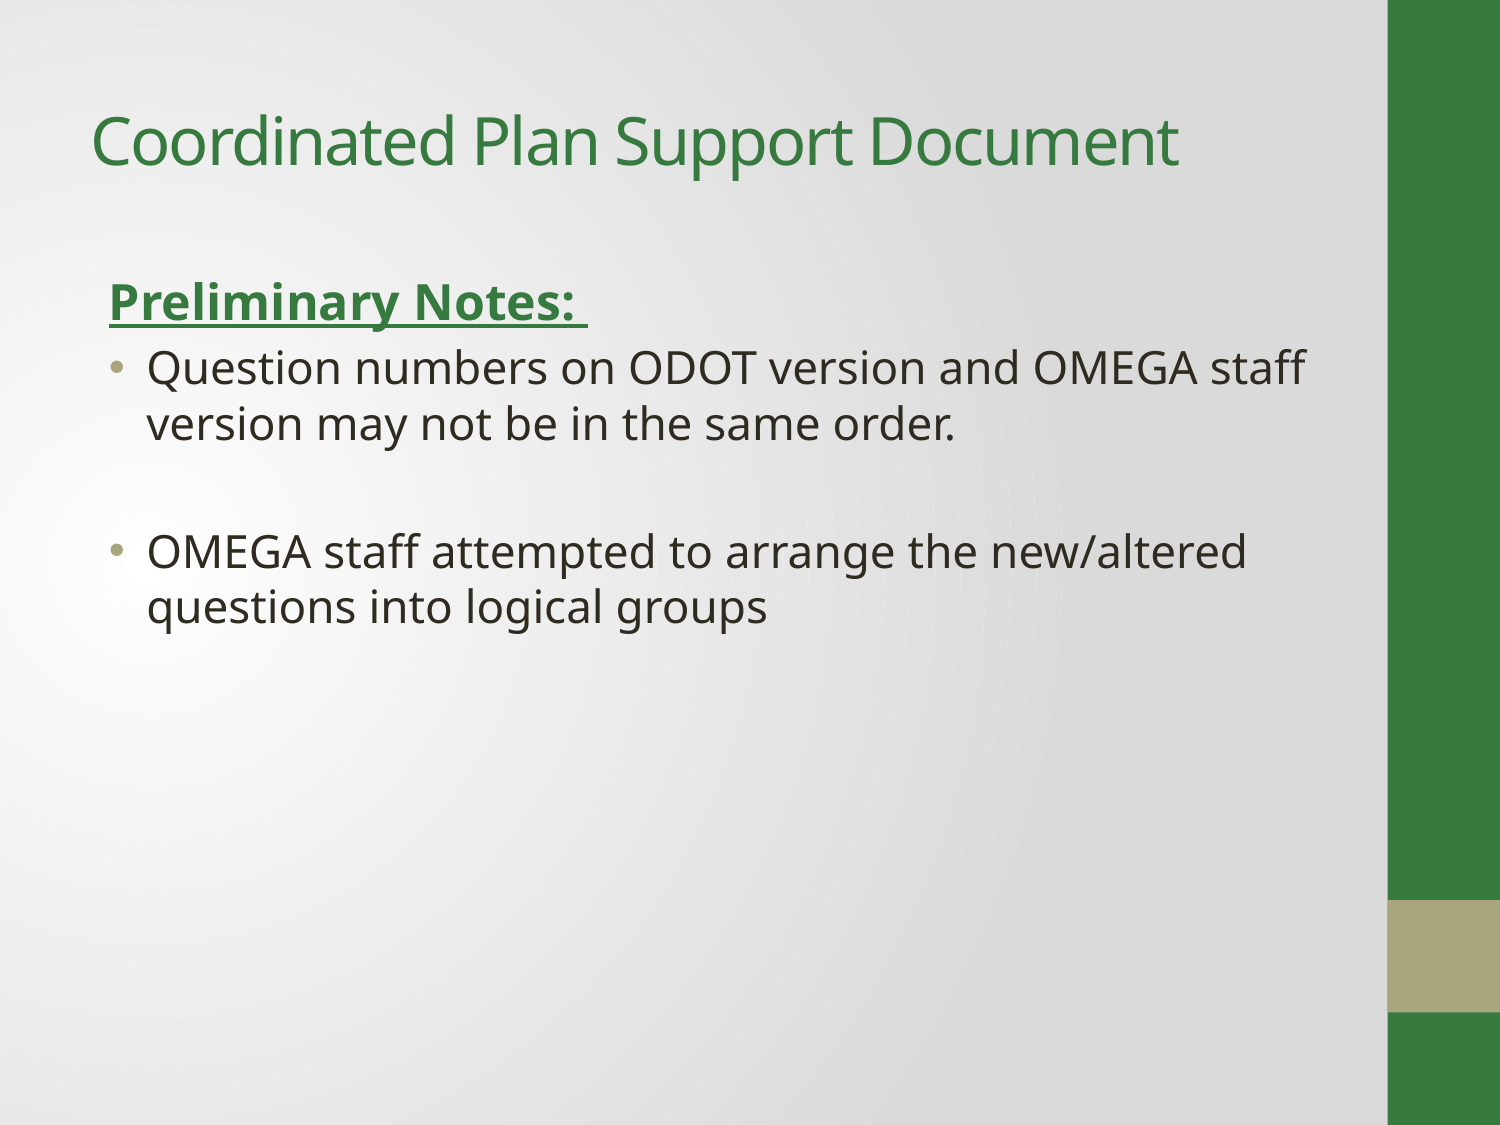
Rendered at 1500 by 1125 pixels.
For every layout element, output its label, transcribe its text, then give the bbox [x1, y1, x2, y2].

list Preliminary Notes: Question numbers on ODOT version and OMEGA staff version may not be in the same order. OMEGA staff attempted to arrange the new/altered questions into logical groups [75, 262, 1325, 1050]
title Coordinated Plan Support Document [75, 45, 1325, 233]
